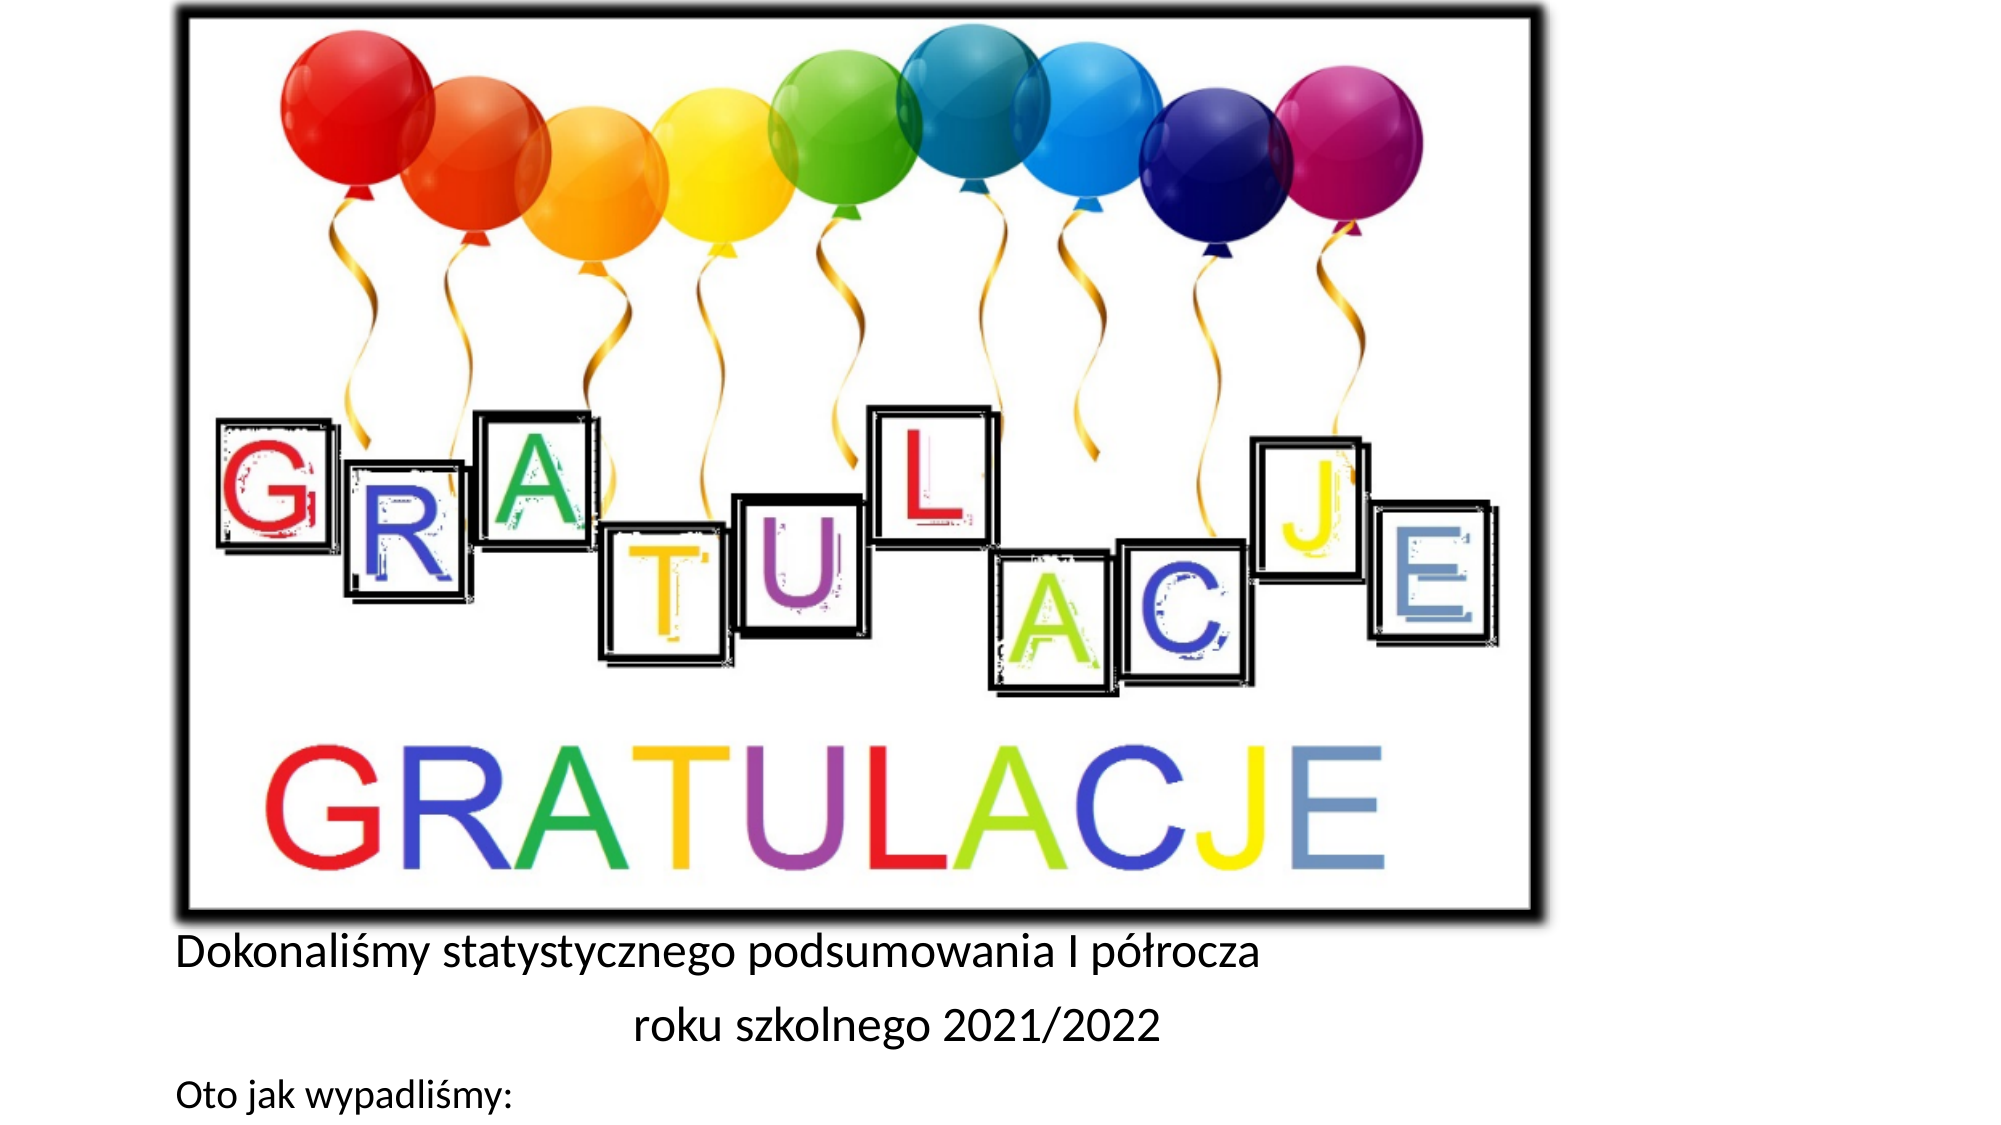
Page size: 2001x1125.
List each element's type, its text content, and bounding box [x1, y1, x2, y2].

subtitle Dokonaliśmy statystycznego podsumowania I półrocza roku szkolnego 2021/2022 Oto jak wypadliśmy: [160, 917, 1635, 1125]
picture [188, 17, 1529, 908]
